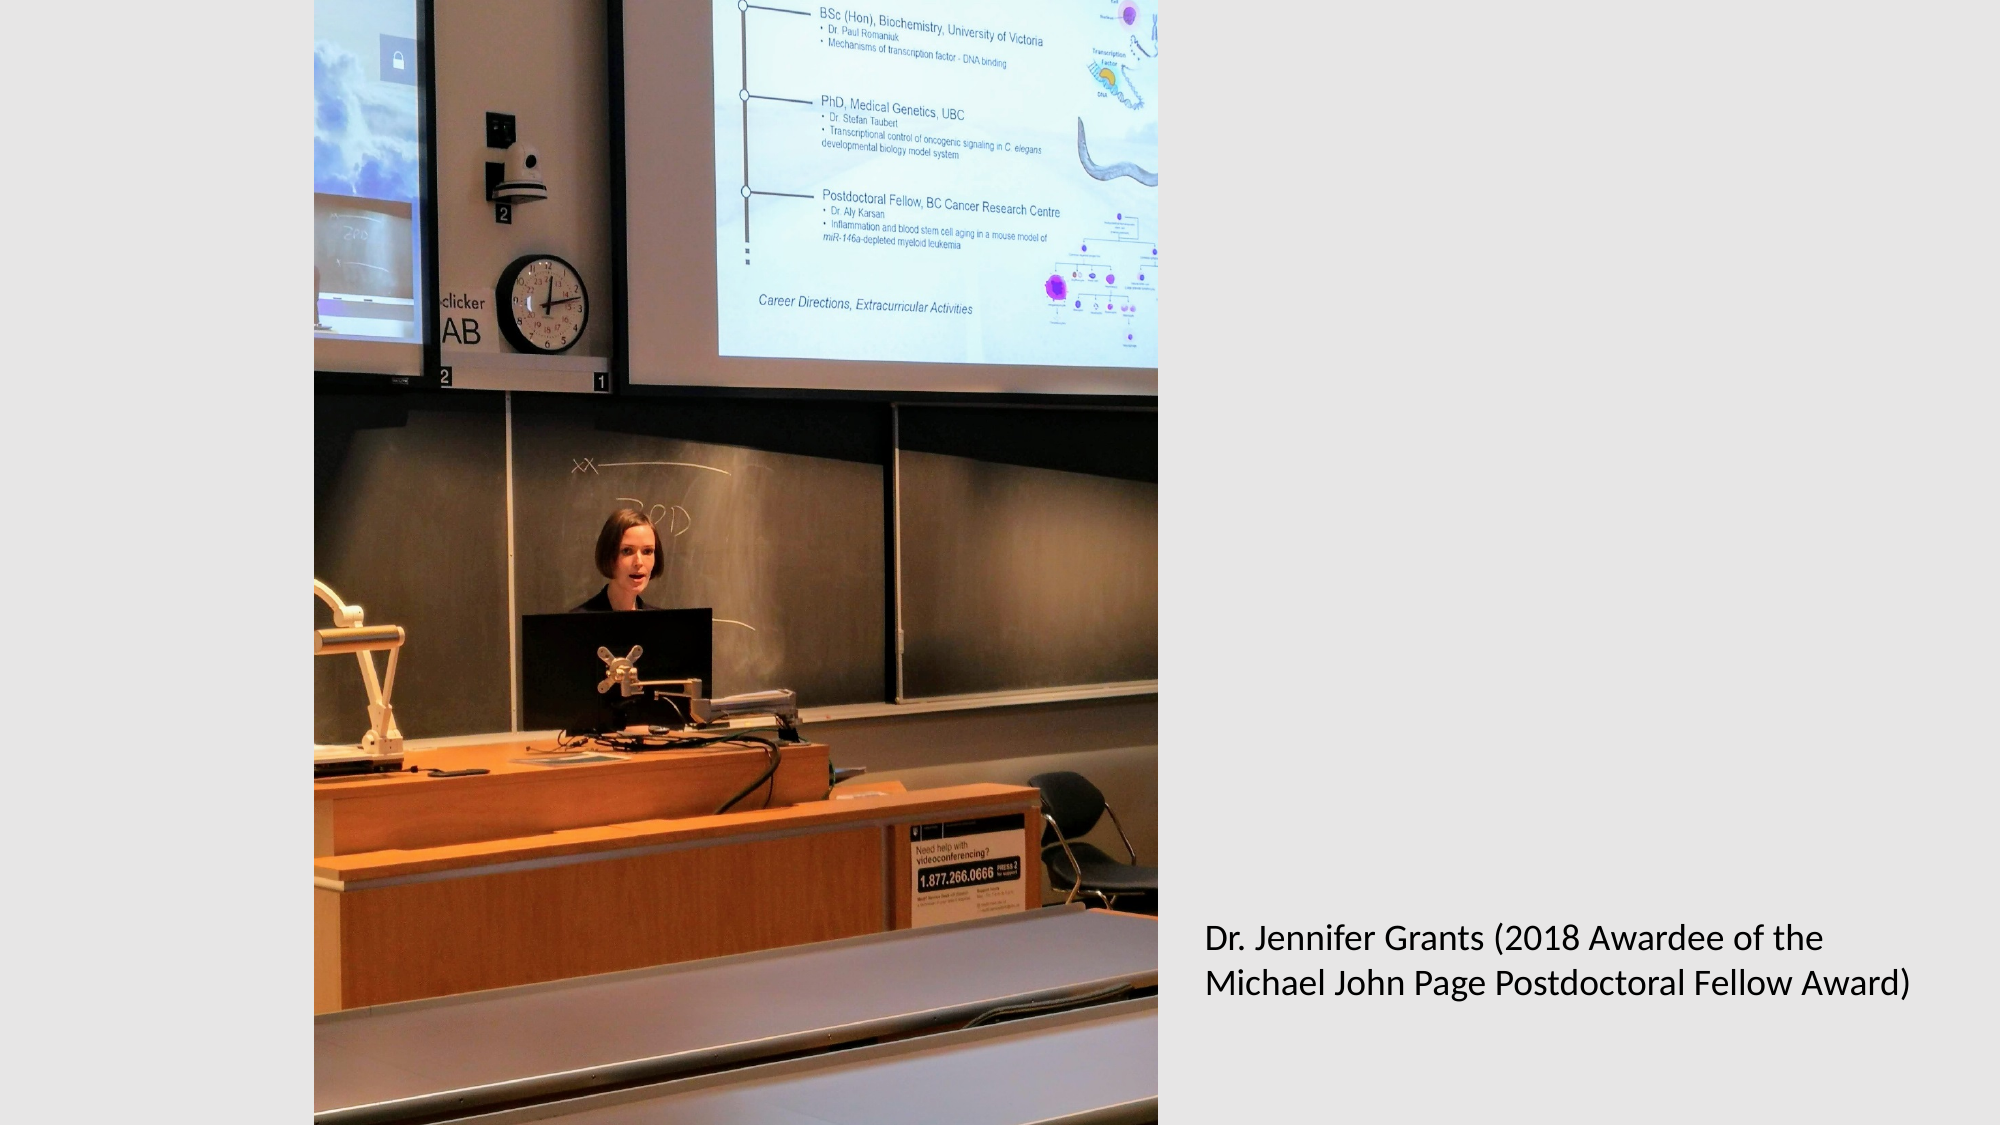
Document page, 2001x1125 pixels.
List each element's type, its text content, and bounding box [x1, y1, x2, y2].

text_box Dr. Jennifer Grants (2018 Awardee of the Michael John Page Postdoctoral Fellow Award) [1190, 905, 1956, 1011]
picture [314, 0, 1158, 1125]
